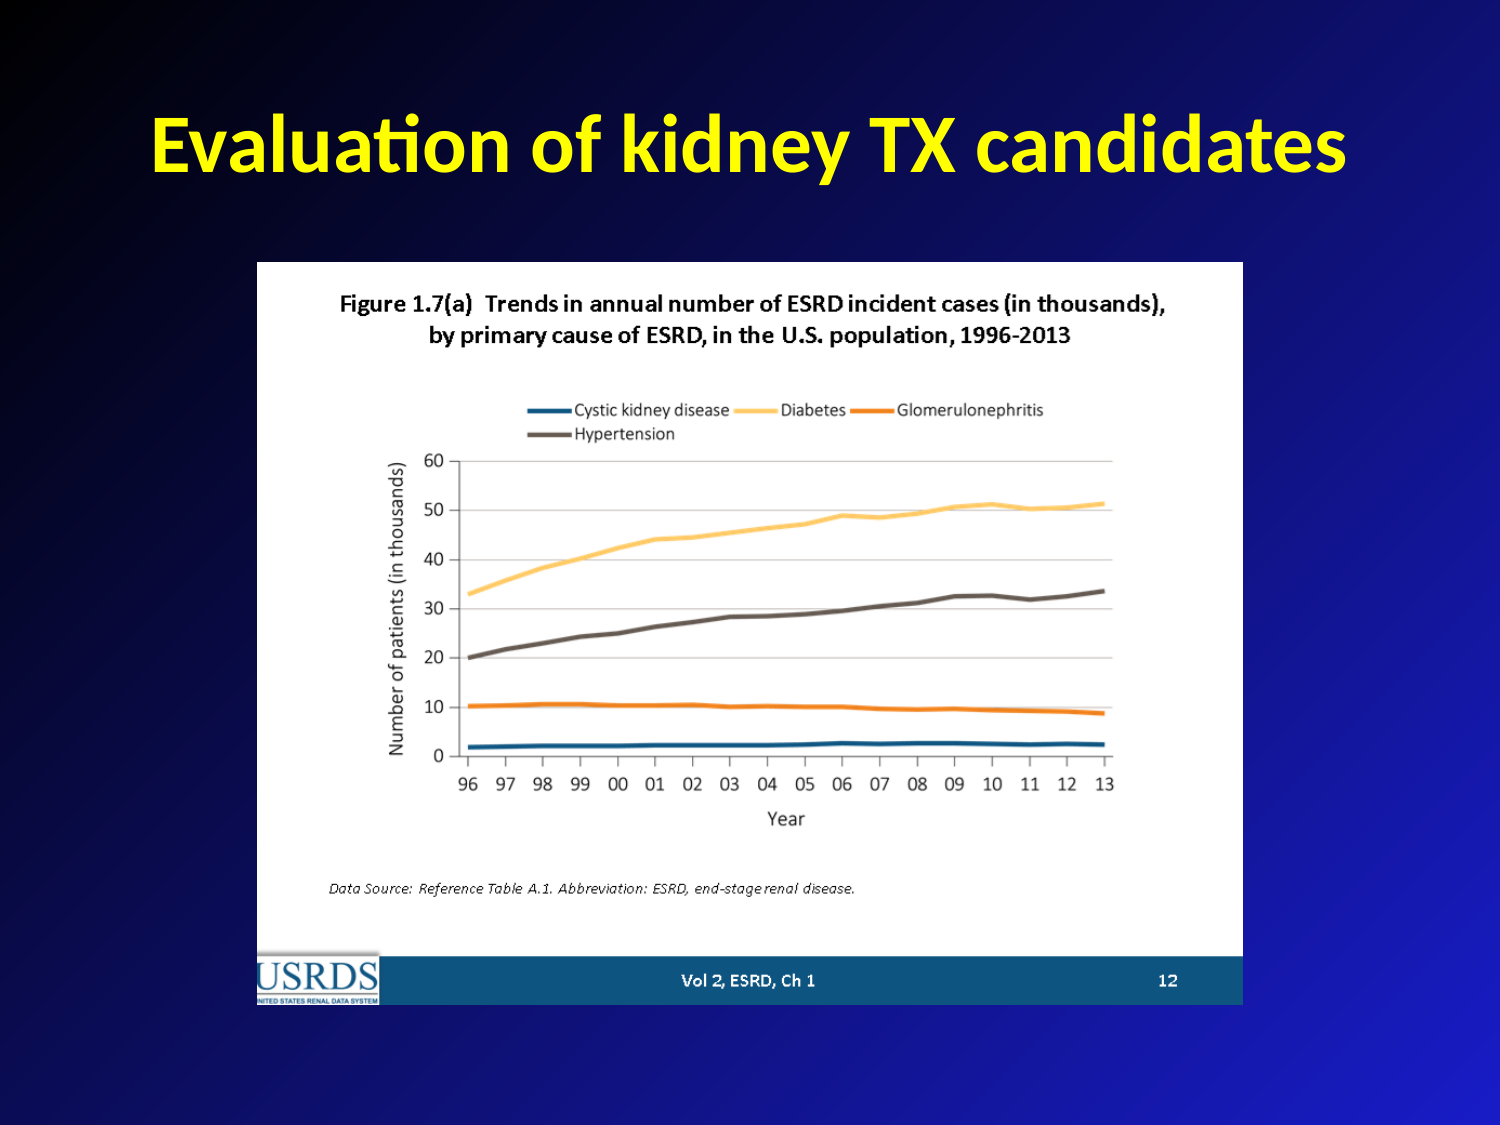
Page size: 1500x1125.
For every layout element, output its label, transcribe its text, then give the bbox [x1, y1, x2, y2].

title Evaluation of kidney TX candidates [75, 45, 1425, 233]
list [257, 262, 1243, 1006]
